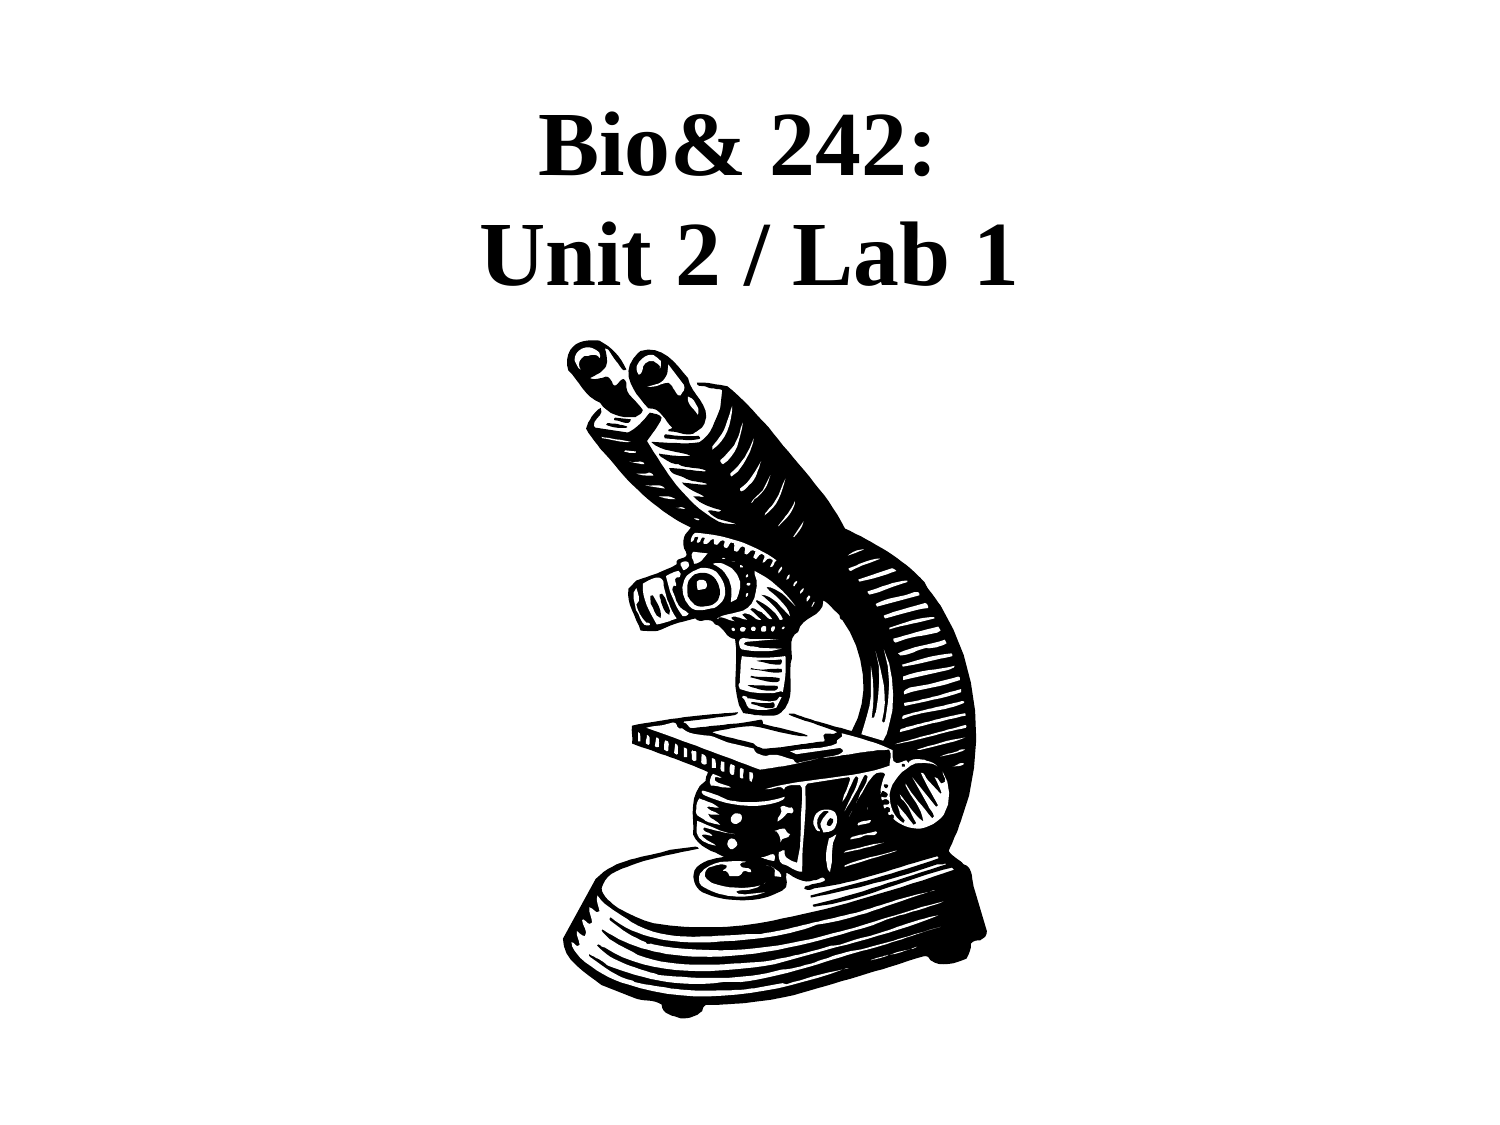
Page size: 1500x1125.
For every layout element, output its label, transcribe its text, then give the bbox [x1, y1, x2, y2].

picture [562, 339, 988, 1019]
title Bio& 242: Unit 2 / Lab 1 [112, 99, 1388, 288]
